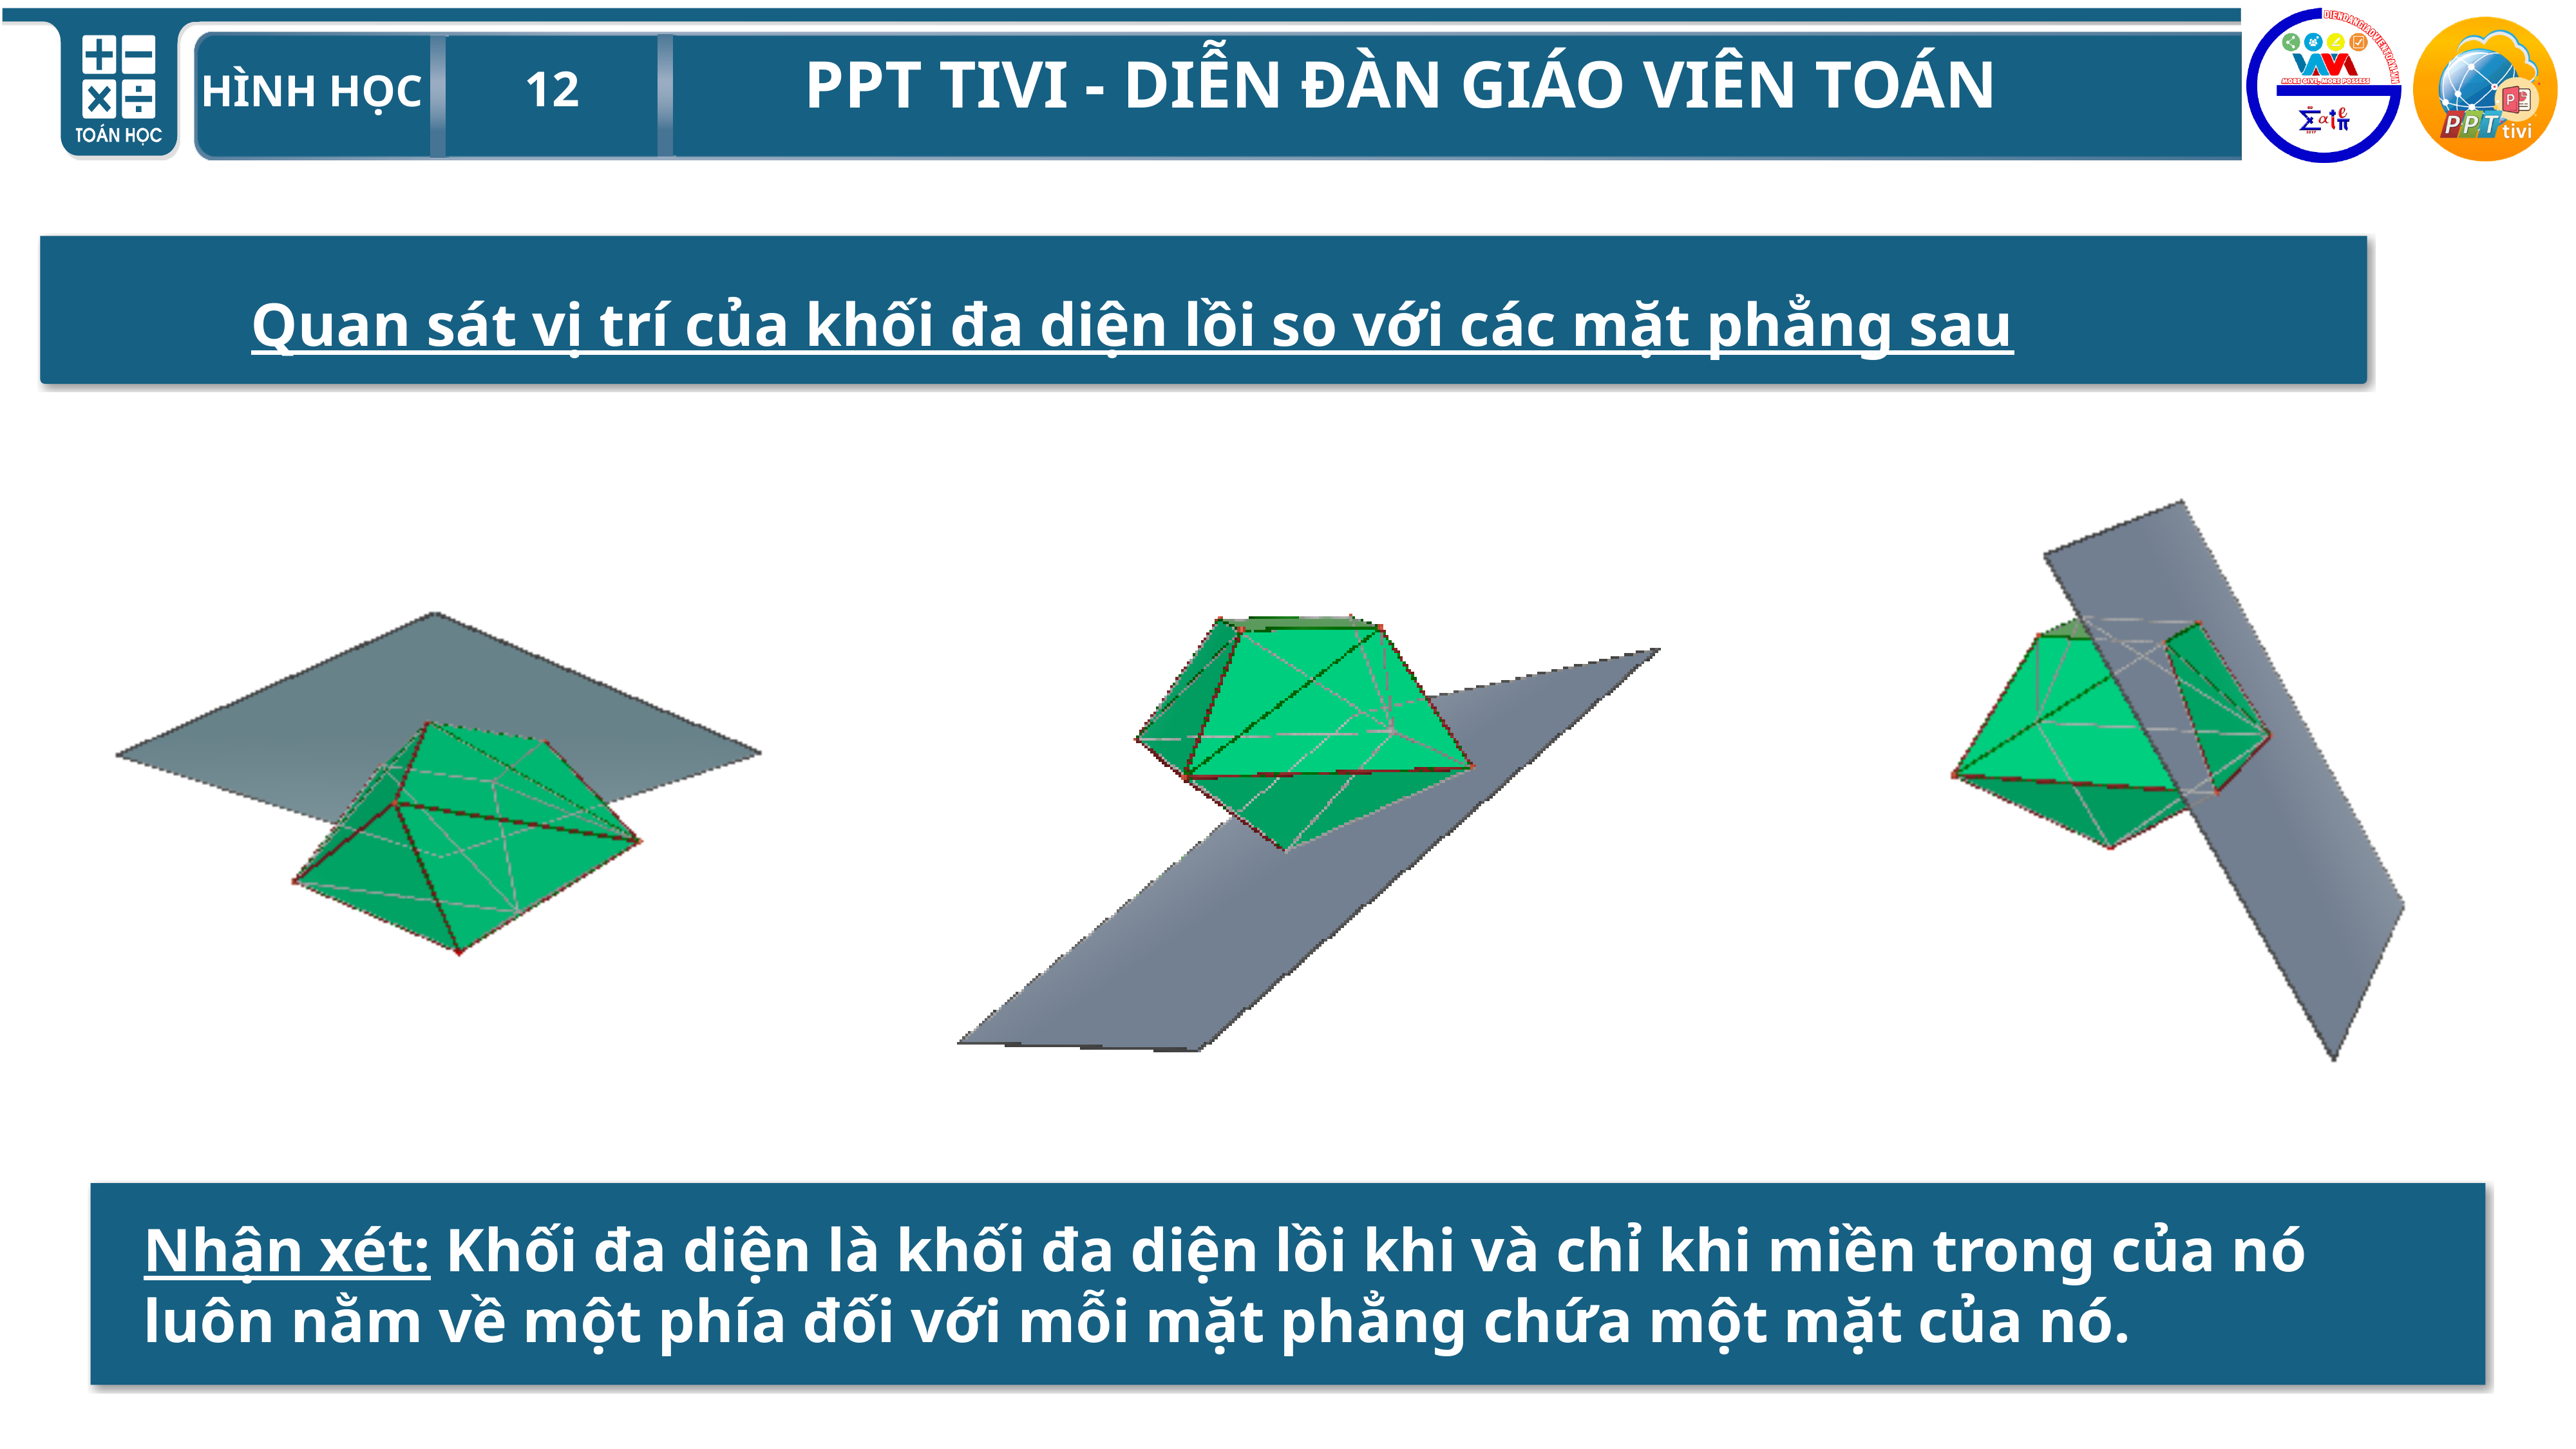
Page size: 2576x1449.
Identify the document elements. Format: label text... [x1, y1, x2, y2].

picture [90, 539, 786, 1252]
picture [2412, 16, 2558, 162]
picture [2246, 8, 2401, 163]
text_box Quan sát vị trí của khối đa diện lồi so với các mặt phẳng sau [90, 282, 2175, 363]
text_box [39, 235, 2368, 385]
picture [909, 397, 2450, 1137]
picture [2, 22, 2242, 160]
text_box [90, 1182, 2486, 1385]
text_box Nhận xét: Khối đa diện là khối đa diện lồi khi và chỉ khi miền trong của nó luôn nằm về một phía đối với mỗi mặt phẳng chứa một mặt của nó. [133, 1208, 2461, 1359]
